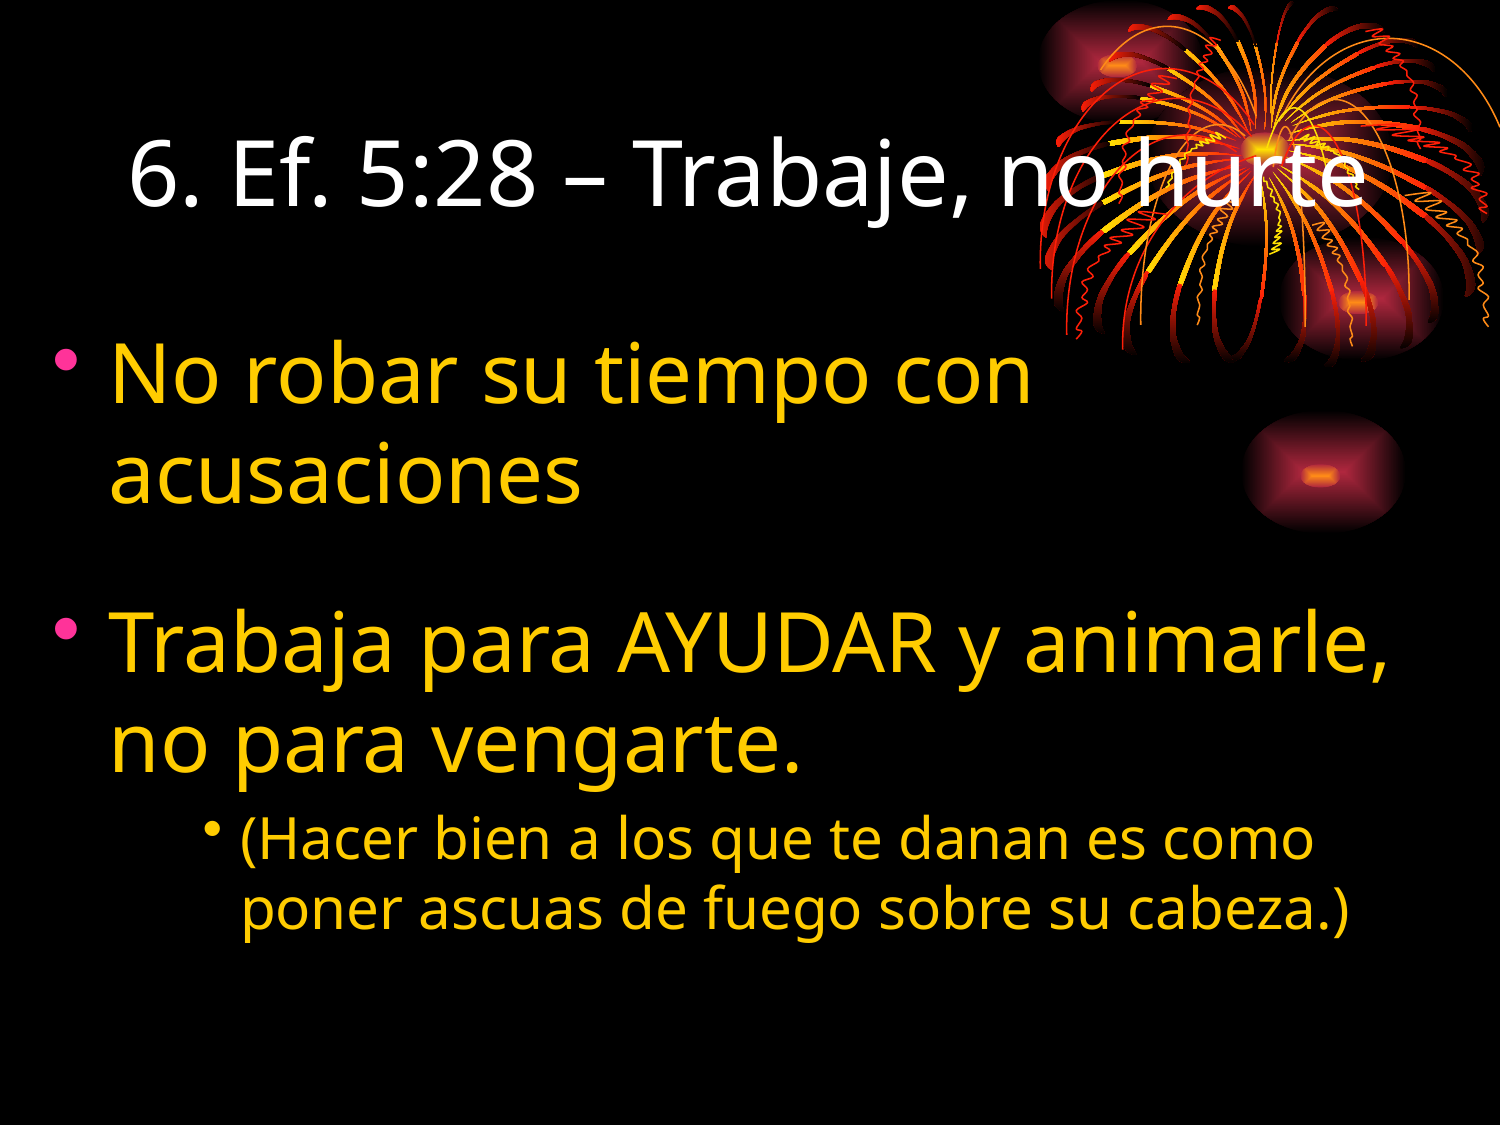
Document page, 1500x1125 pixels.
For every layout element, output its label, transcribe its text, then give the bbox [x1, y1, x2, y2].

list No robar su tiempo con acusaciones Trabaja para AYUDAR y animarle, no para vengarte. (Hacer bien a los que te danan es como poner ascuas de fuego sobre su cabeza.) [37, 312, 1475, 1063]
title 6. Ef. 5:28 – Trabaje, no hurte [112, 49, 1388, 290]
